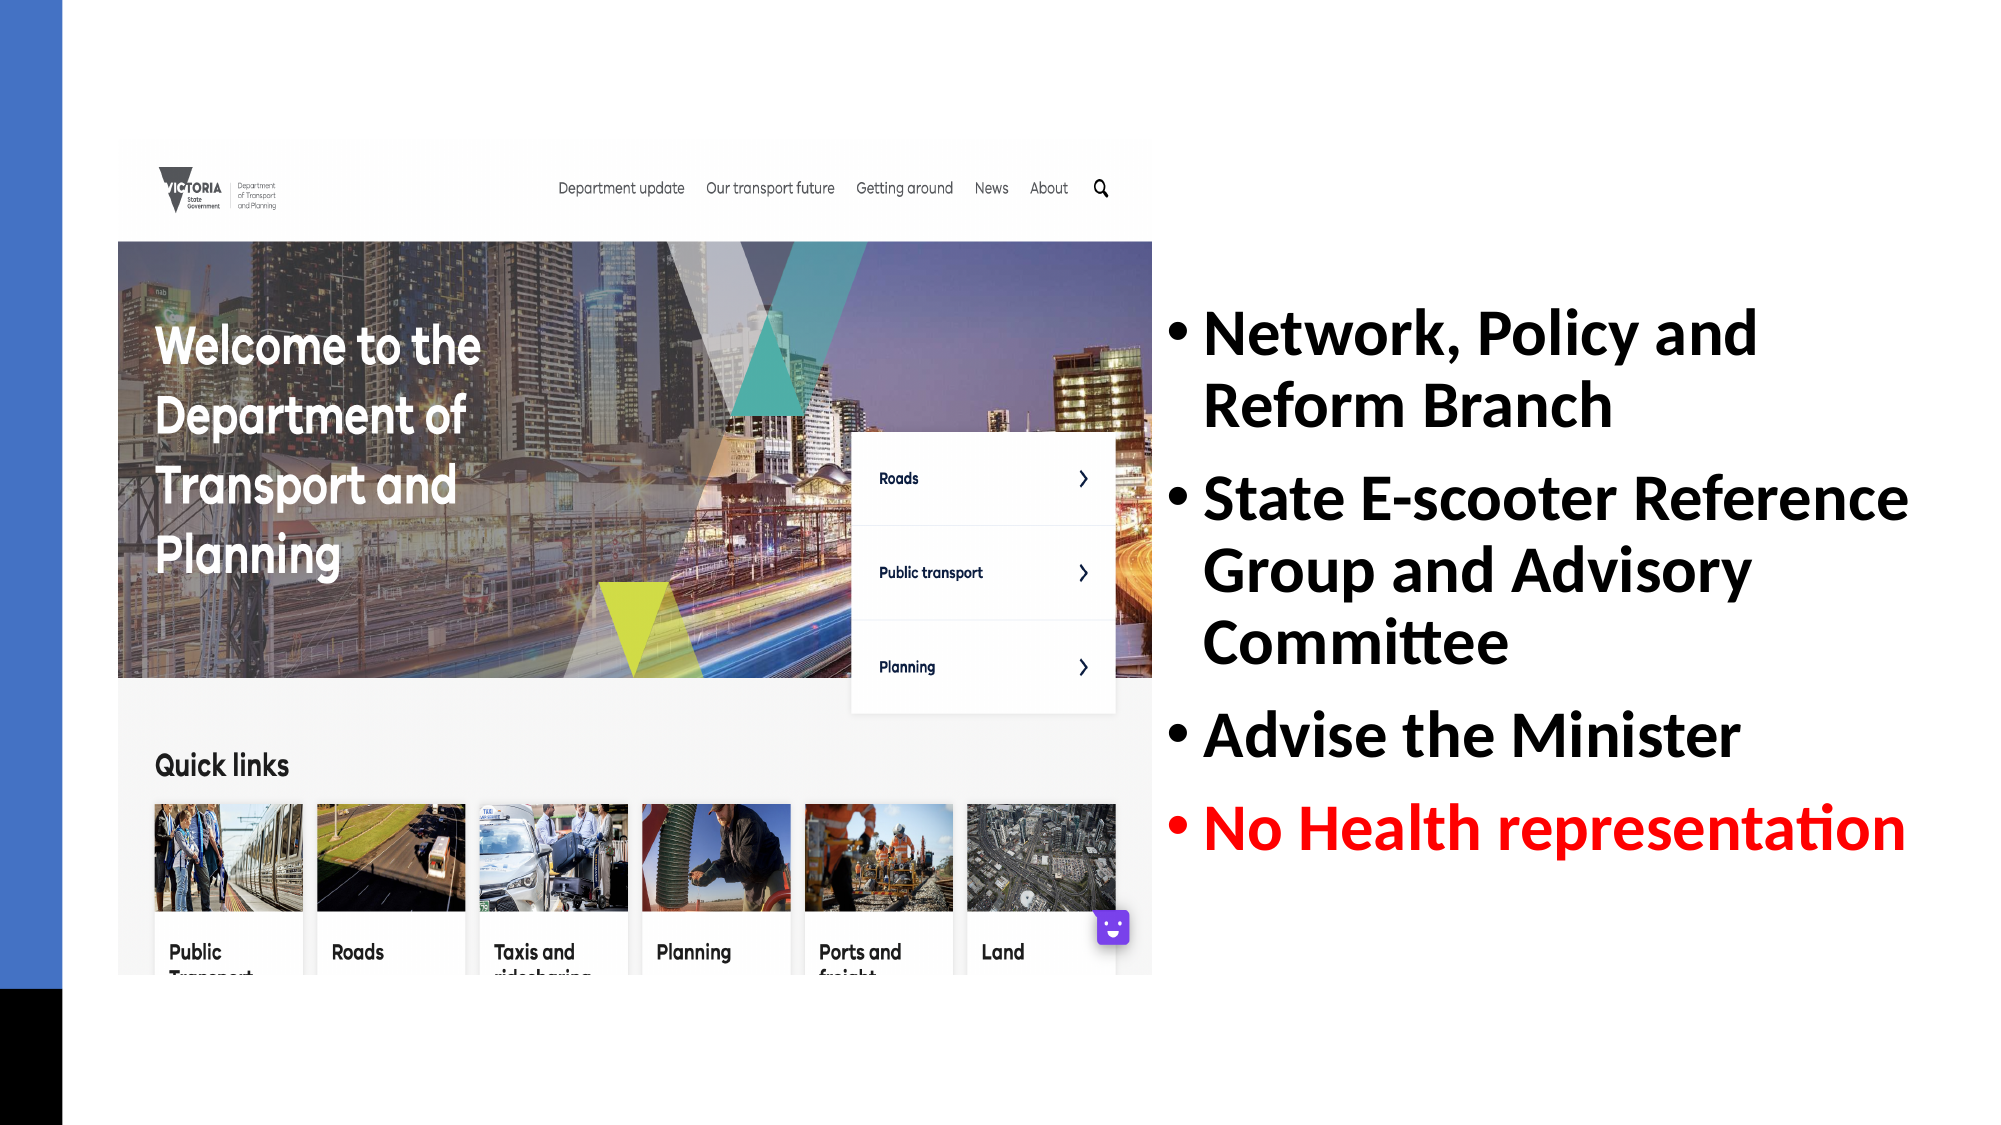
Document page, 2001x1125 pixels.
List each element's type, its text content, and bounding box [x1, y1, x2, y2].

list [118, 139, 1152, 975]
list Network, Policy and Reform Branch State E-scooter Reference Group and Advisory Committee Advise the Minister No Health representation [1152, 290, 1961, 937]
